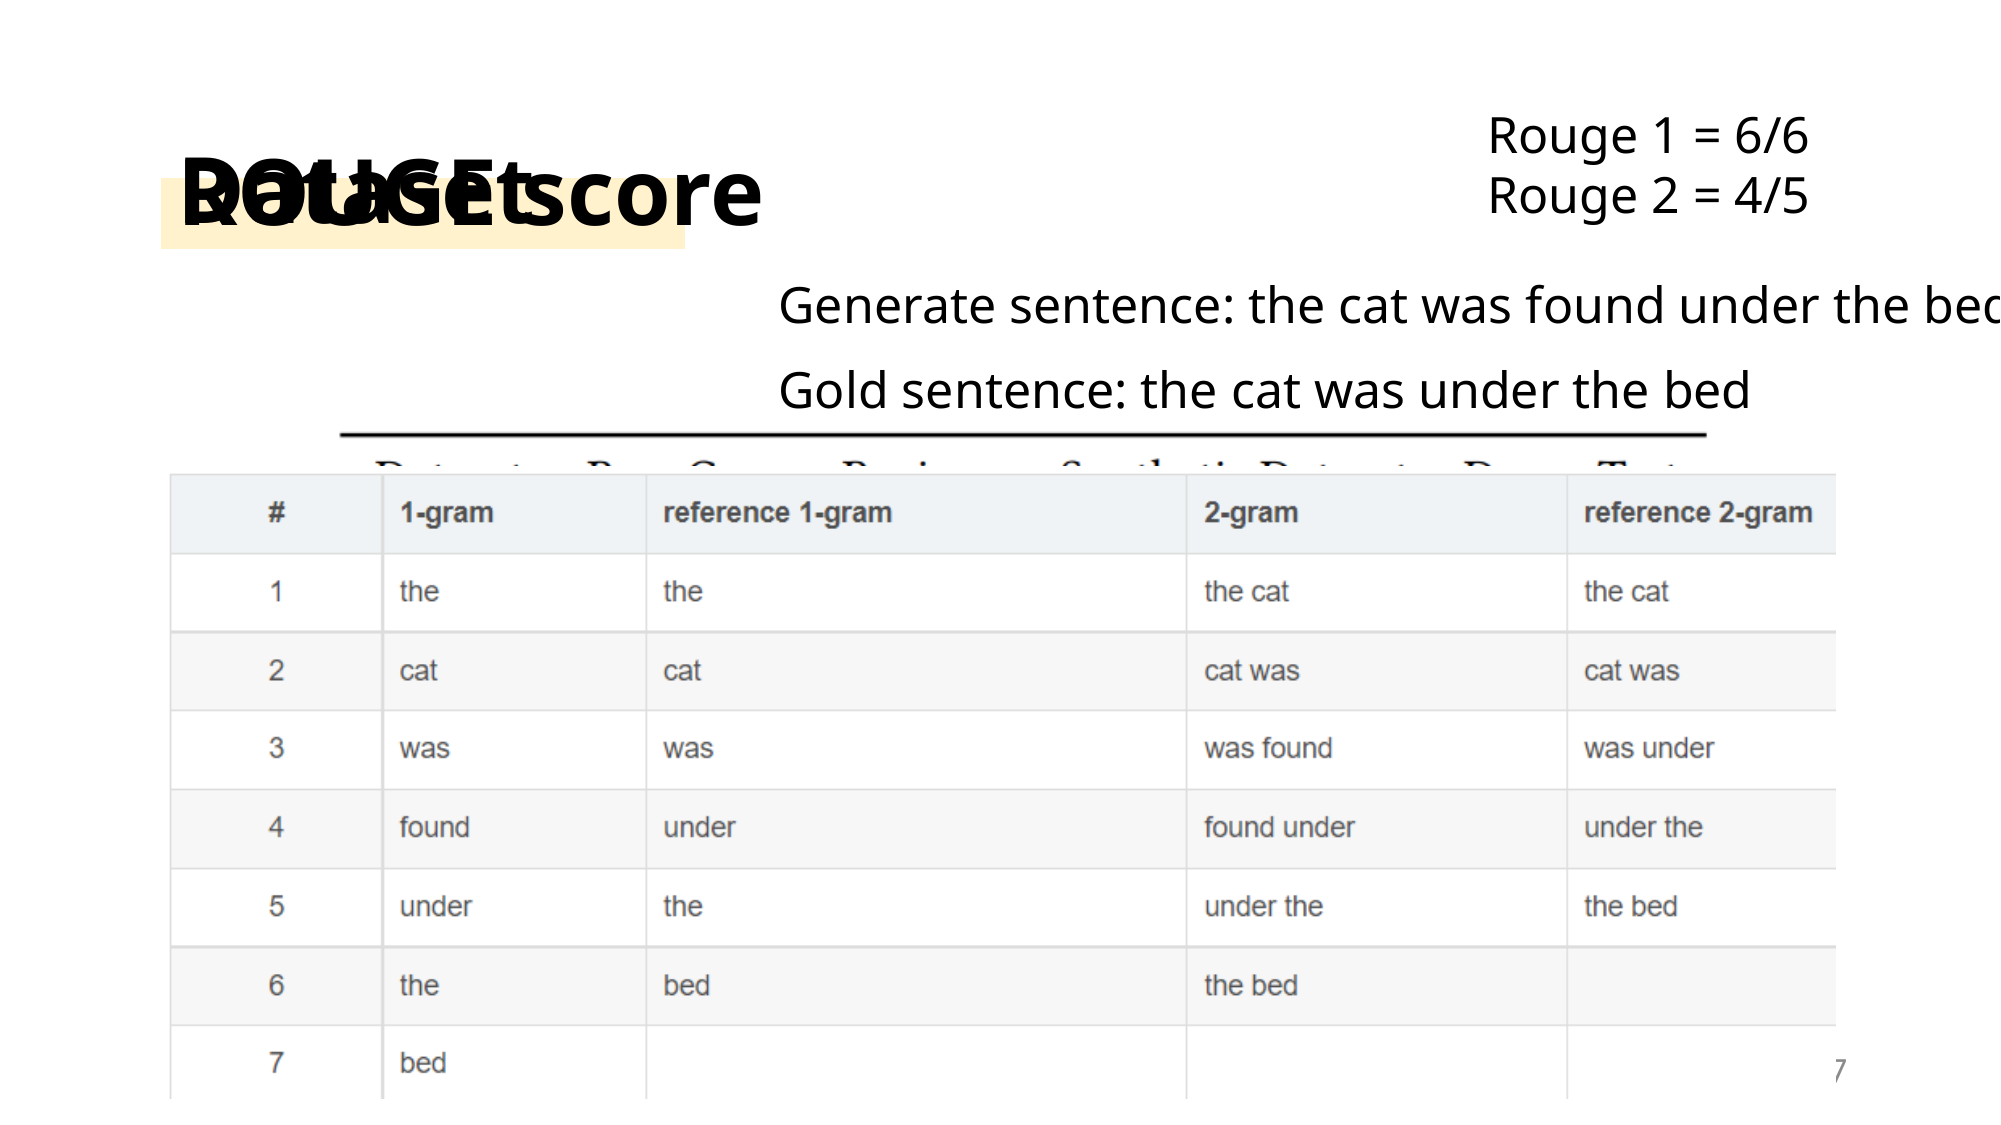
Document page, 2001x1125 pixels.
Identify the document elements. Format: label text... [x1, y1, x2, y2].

picture [162, 466, 1836, 1099]
text_box ROUGE score [162, 86, 1888, 305]
text_box Gold sentence: the cat was under the bed [763, 351, 2000, 427]
text_box Generate sentence: the cat was found under the bed [763, 266, 2000, 342]
slide_number 17 [1412, 1042, 1863, 1103]
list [331, 421, 1718, 466]
